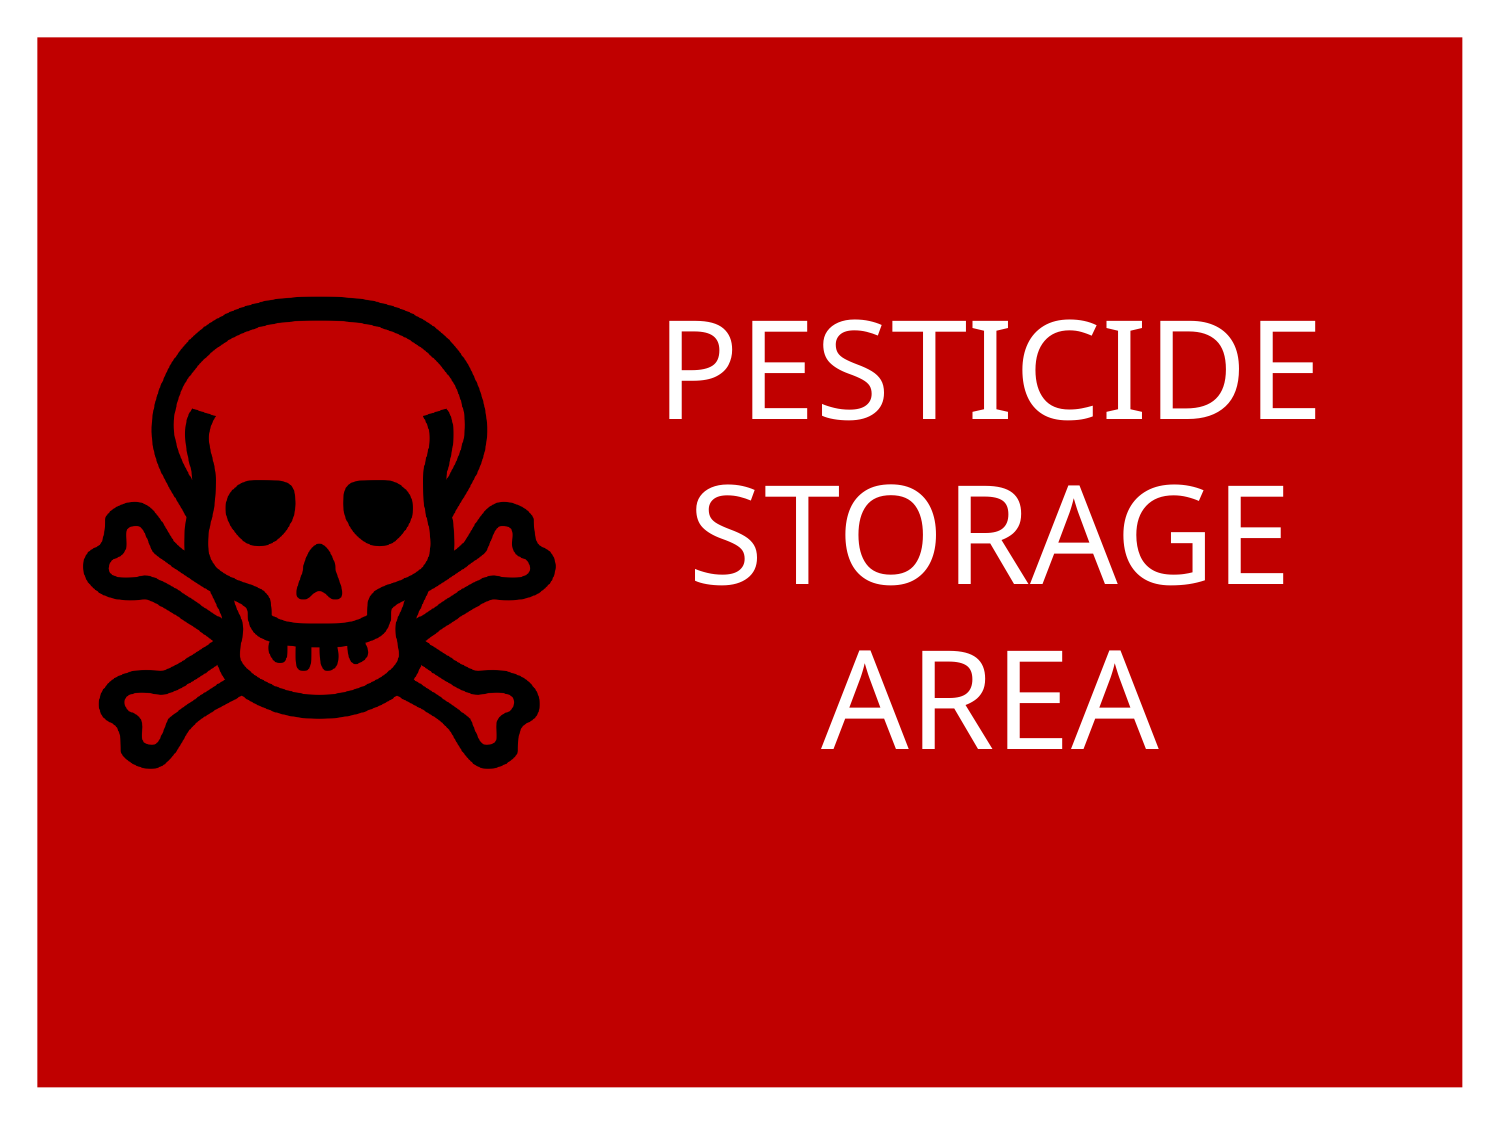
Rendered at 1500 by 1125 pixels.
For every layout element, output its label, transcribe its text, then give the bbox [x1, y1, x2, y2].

text_box PESTICIDE STORAGE AREA [534, 275, 1447, 785]
text_box [37, 37, 1463, 1088]
picture [74, 288, 563, 777]
